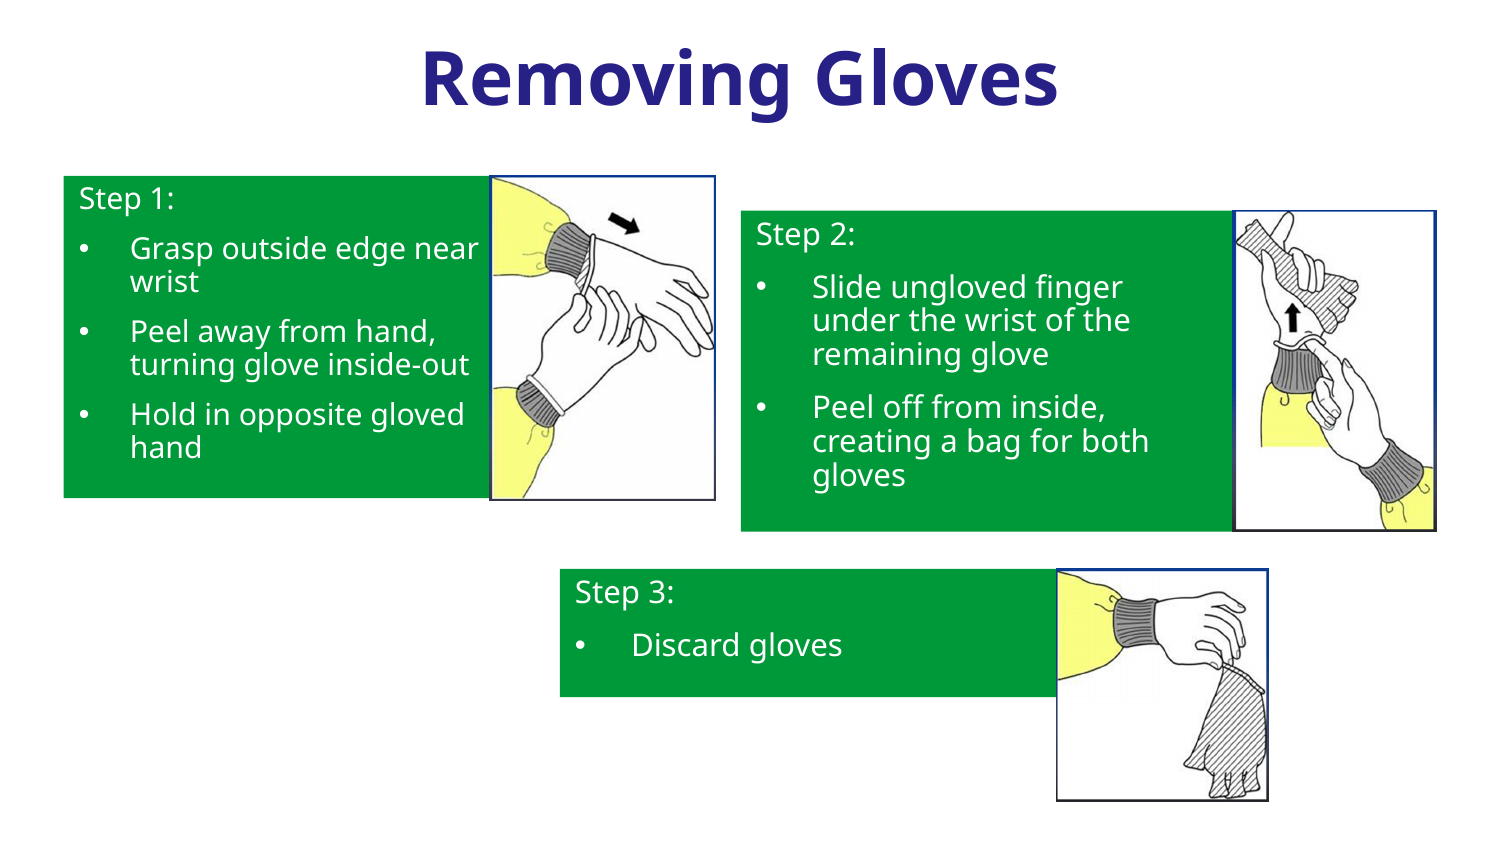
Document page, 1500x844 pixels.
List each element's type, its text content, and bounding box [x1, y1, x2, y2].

picture [1055, 568, 1269, 802]
list Removing Gloves [0, 0, 1500, 152]
text_box Step 2: Slide ungloved finger under the wrist of the remaining glove Peel off from inside, creating a bag for both gloves [740, 210, 1232, 532]
picture [489, 175, 716, 501]
picture [1232, 210, 1437, 532]
list Step 1: Grasp outside edge near wrist Peel away from hand, turning glove inside-out Hold in opposite gloved hand [63, 175, 489, 499]
text_box Step 3: Discard gloves [559, 568, 1055, 698]
